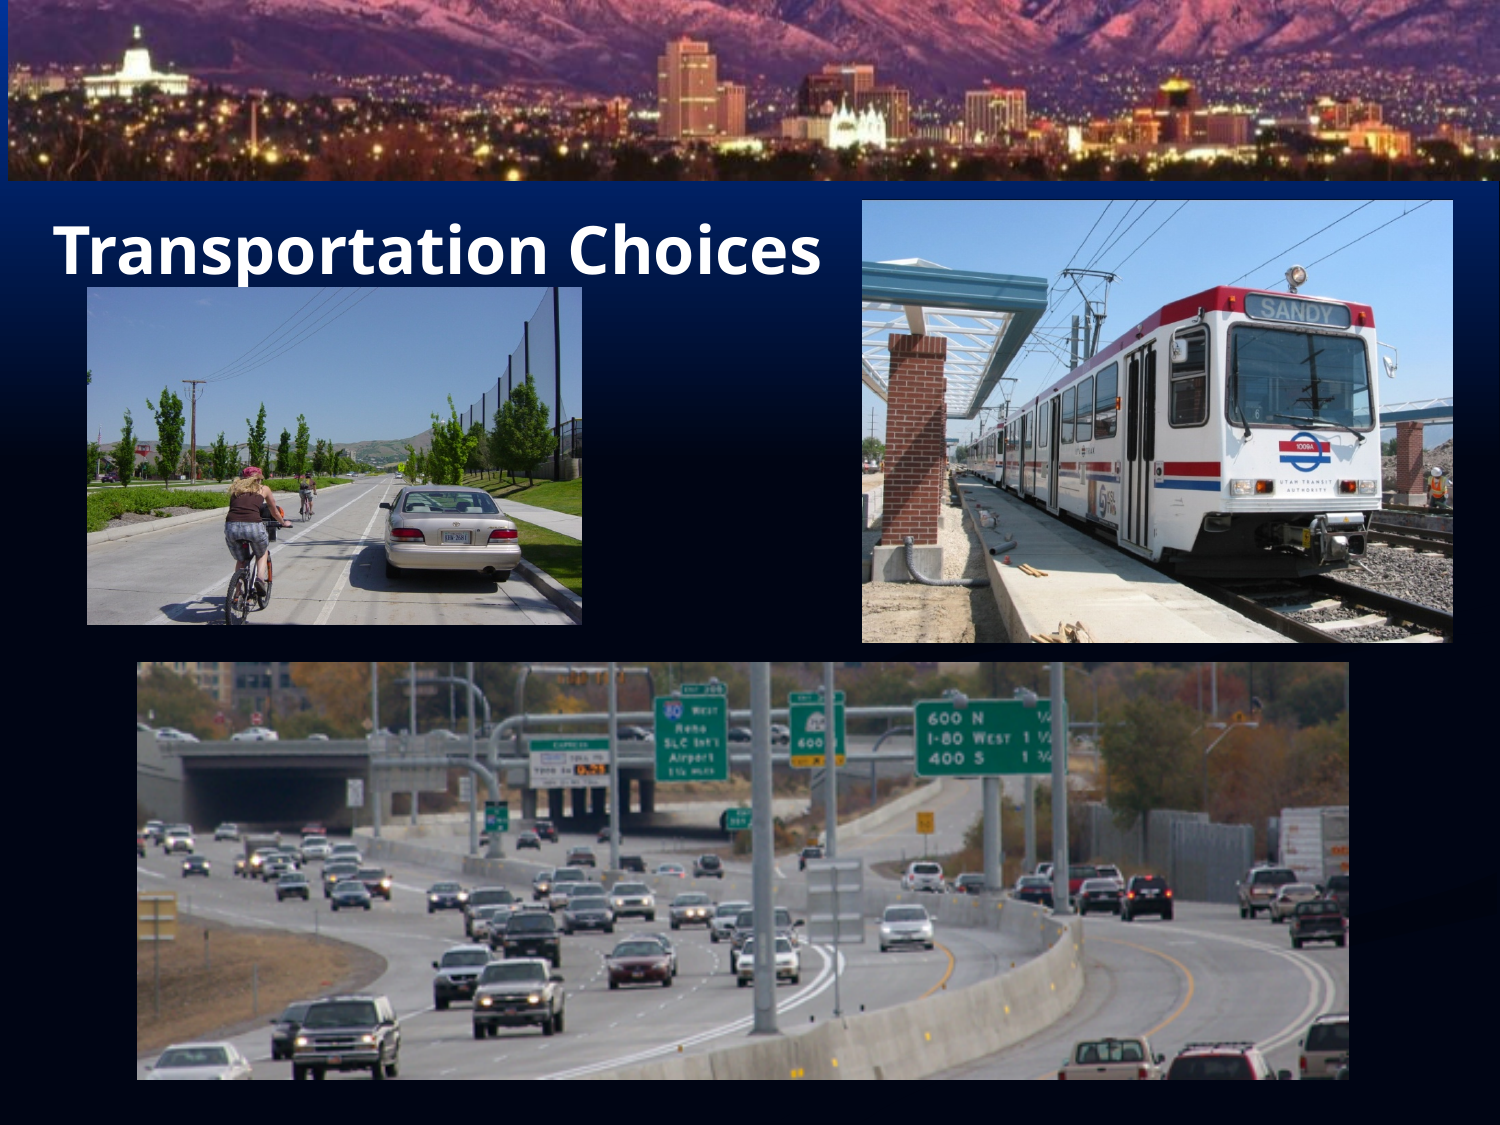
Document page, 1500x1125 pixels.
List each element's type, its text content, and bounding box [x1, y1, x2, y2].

picture [87, 287, 582, 626]
picture [137, 662, 1349, 1080]
picture [862, 199, 1453, 643]
title Transportation Choices [37, 200, 1013, 1098]
picture [8, 0, 1500, 181]
